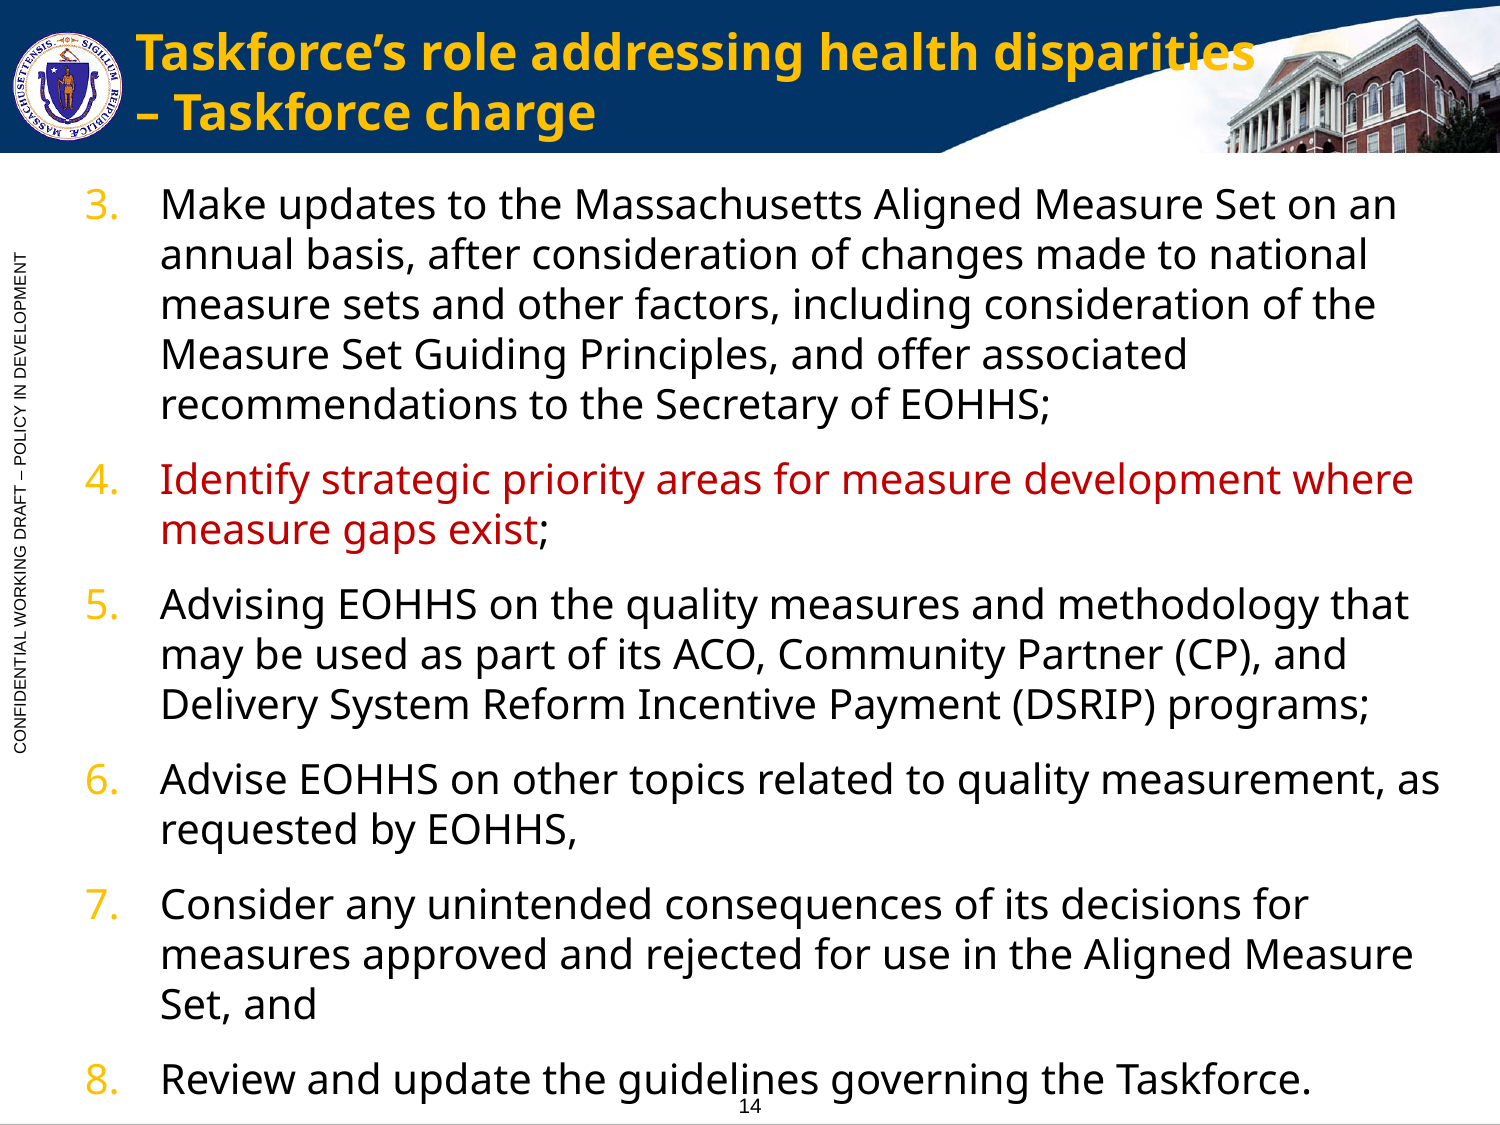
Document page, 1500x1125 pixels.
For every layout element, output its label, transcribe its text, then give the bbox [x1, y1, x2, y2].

title Taskforce’s role addressing health disparities – Taskforce charge [120, 17, 1303, 144]
list Make updates to the Massachusetts Aligned Measure Set on an annual basis, after consideration of changes made to national measure sets and other factors, including consideration of the Measure Set Guiding Principles, and offer associated recommendations to the Secretary of EOHHS; Identify strategic priority areas for measure development where measure gaps exist; Advising EOHHS on the quality measures and methodology that may be used as part of its ACO, Community Partner (CP), and Delivery System Reform Incentive Payment (DSRIP) programs; Advise EOHHS on other topics related to quality measurement, as requested by EOHHS, Consider any unintended consequences of its decisions for measures approved and rejected for use in the Aligned Measure Set, and Review and update the guidelines governing the Taskforce. [51, 169, 1500, 1076]
picture [0, 0, 1500, 153]
